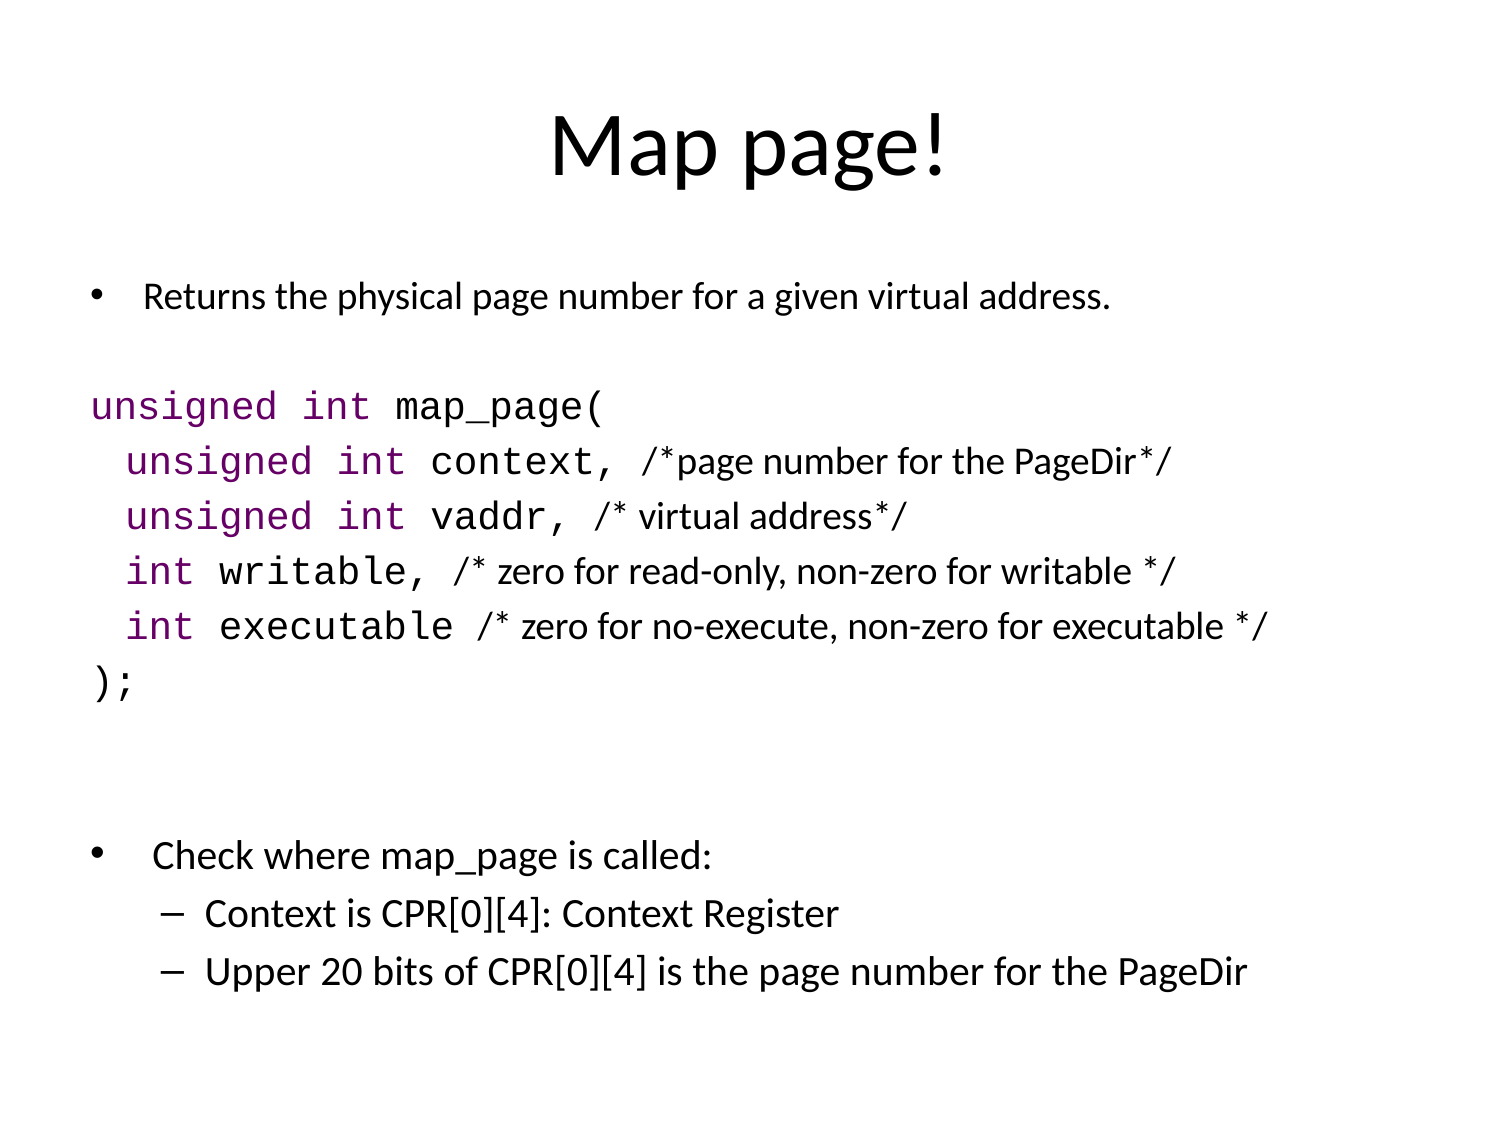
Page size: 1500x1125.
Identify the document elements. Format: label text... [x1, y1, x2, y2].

title Map page! [75, 45, 1425, 233]
list Returns the physical page number for a given virtual address. unsigned int map_page( unsigned int context, /*page number for the PageDir*/ unsigned int vaddr, /* virtual address*/ int writable, /* zero for read-only, non-zero for writable */ int executable /* zero for no-execute, non-zero for executable */ ); Check where map_page is called: Context is CPR[0][4]: Context Register Upper 20 bits of CPR[0][4] is the page number for the PageDir [75, 262, 1425, 1005]
